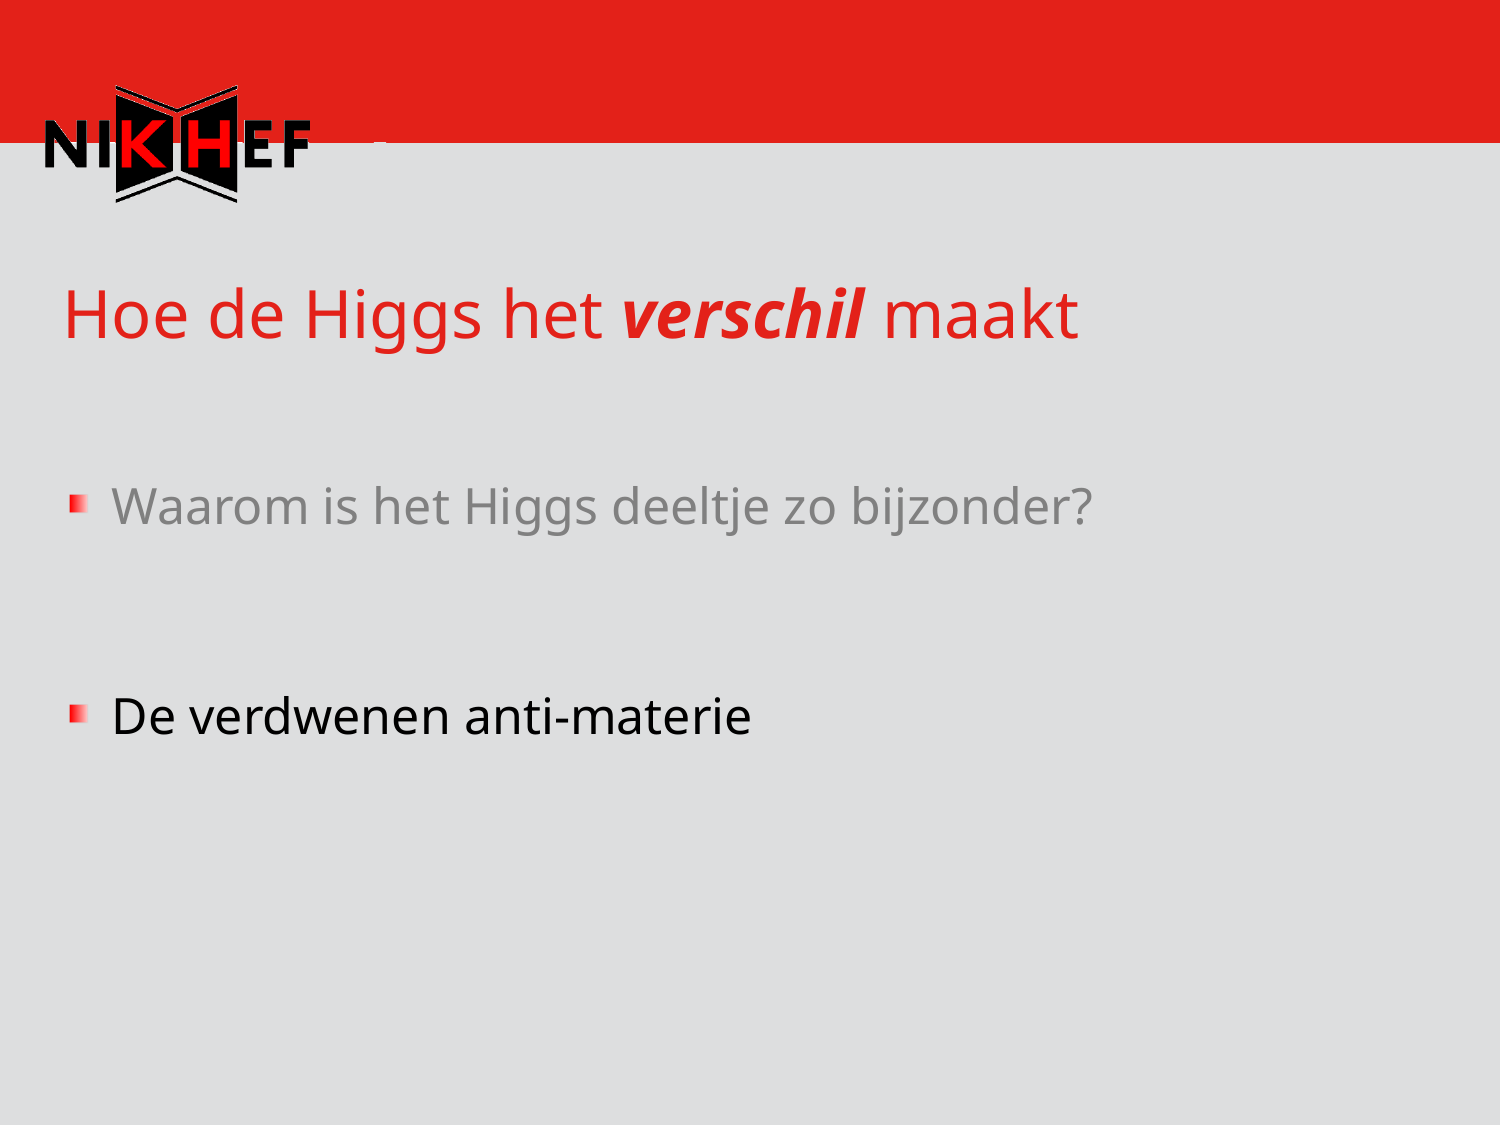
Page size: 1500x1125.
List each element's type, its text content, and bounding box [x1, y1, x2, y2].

title Hoe de Higgs het verschil maakt [62, 271, 1433, 353]
picture [68, 493, 90, 515]
picture [68, 703, 90, 725]
list Waarom is het Higgs deeltje zo bijzonder? De verdwenen anti-materie [68, 474, 1435, 808]
picture [45, 85, 310, 203]
